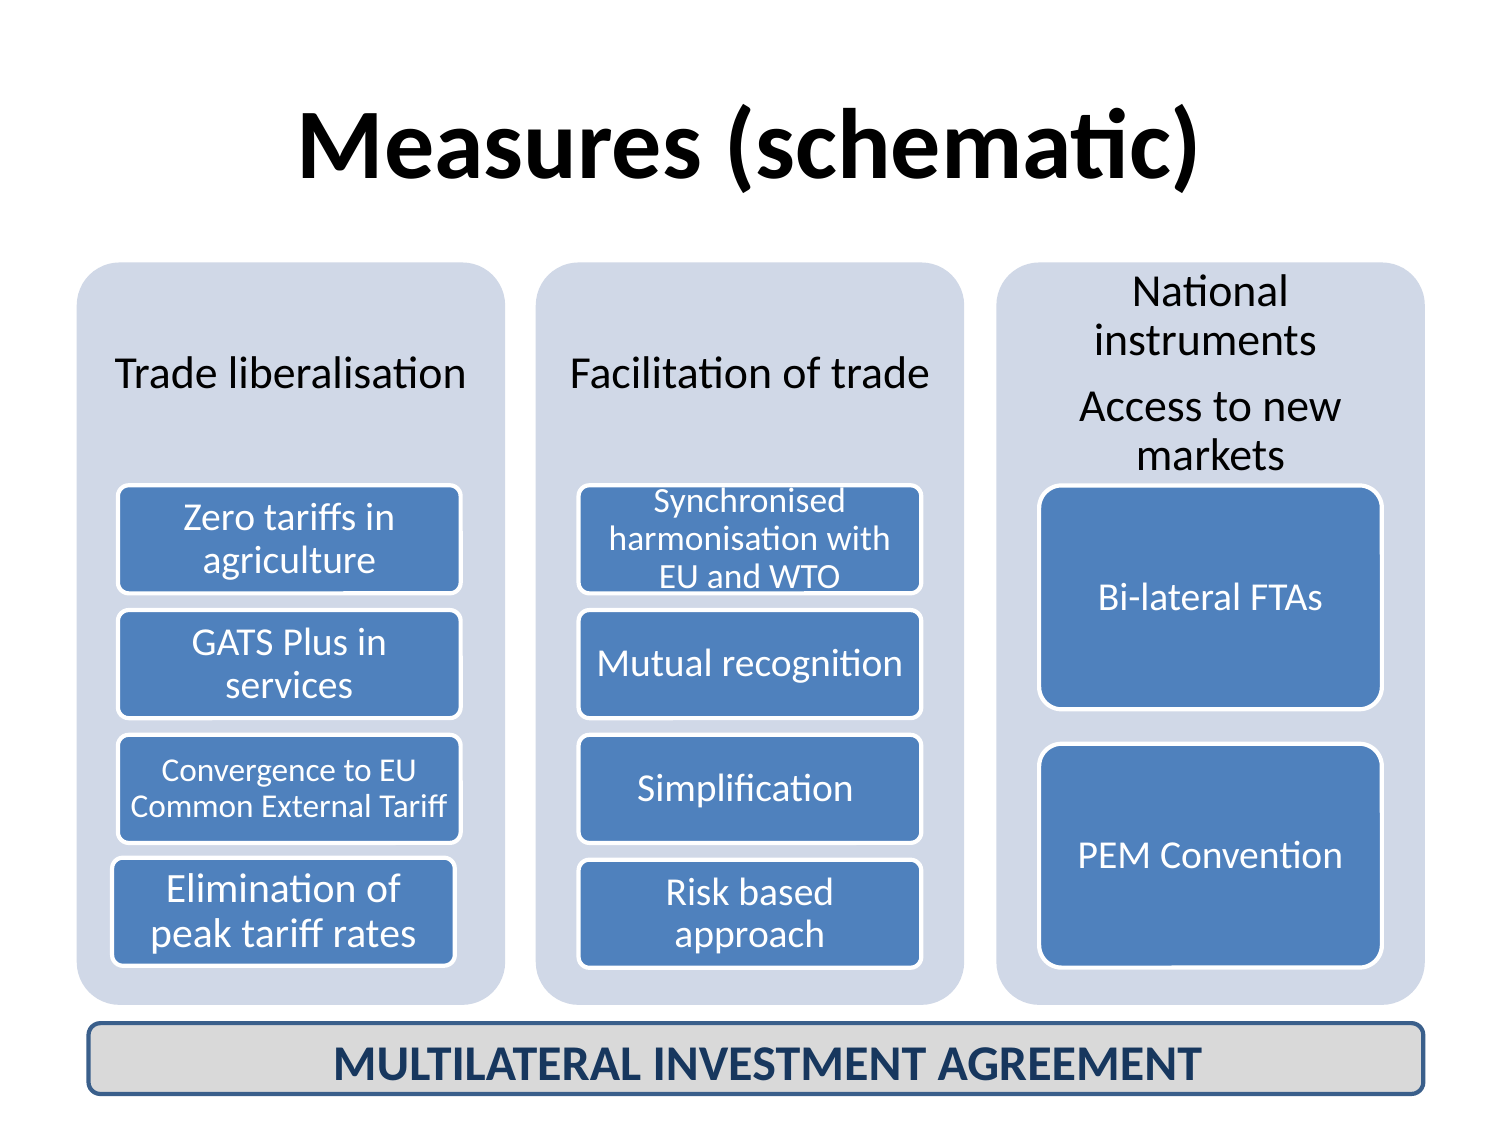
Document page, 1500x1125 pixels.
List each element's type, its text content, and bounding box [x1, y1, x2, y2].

text_box [86, 1021, 1426, 1097]
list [74, 262, 1426, 1006]
text_box MULTILATERAL INVESTMENT AGREEMENT [147, 1023, 1388, 1098]
title Measures (schematic) [75, 45, 1425, 233]
